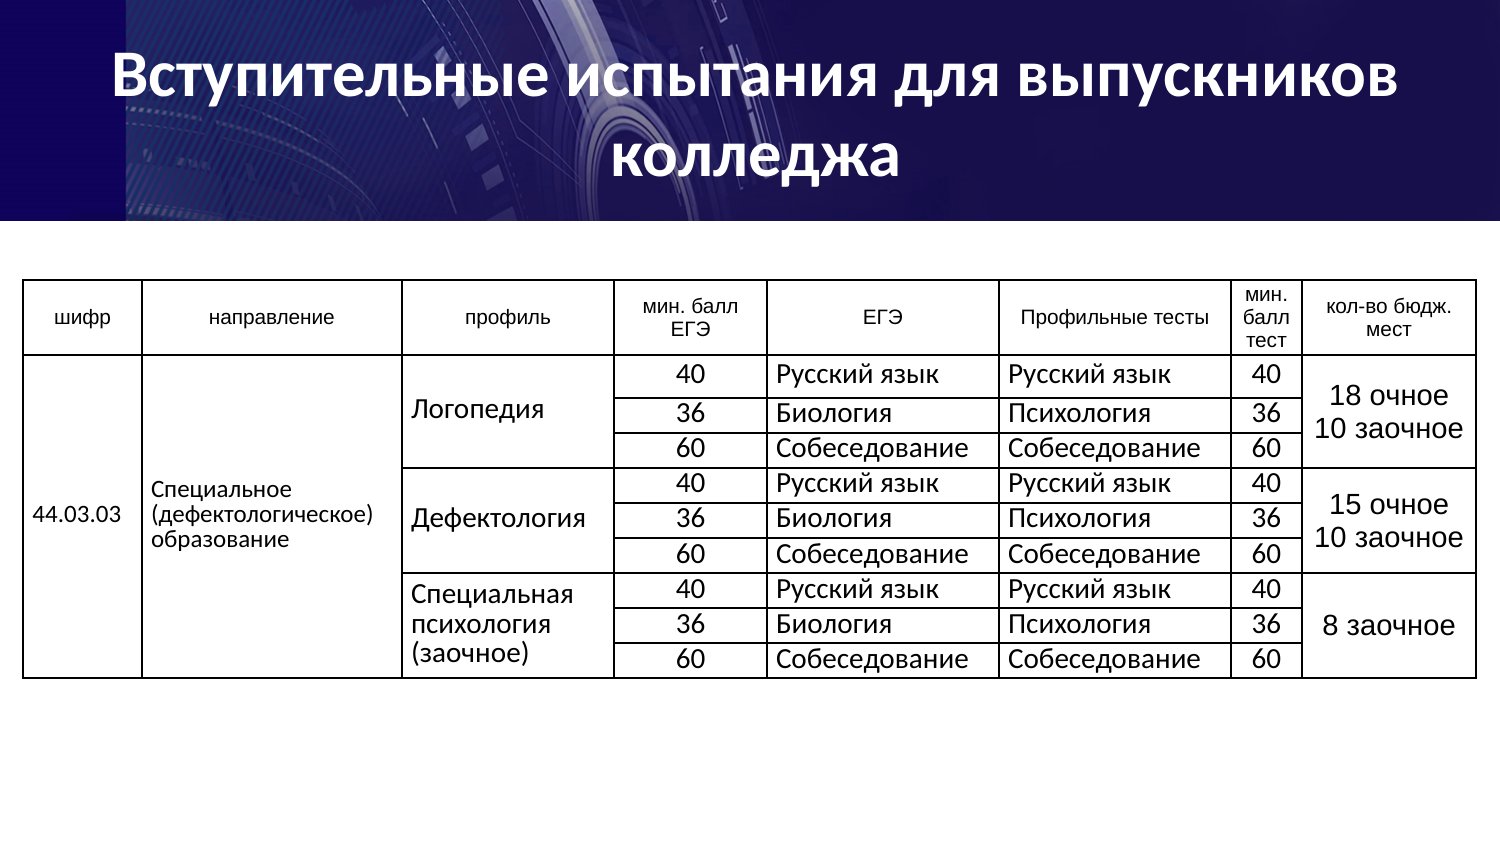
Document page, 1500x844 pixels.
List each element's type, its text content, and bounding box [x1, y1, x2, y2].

table_cell Русский язык [1000, 574, 1230, 607]
table_cell Собеседование [768, 434, 998, 467]
table_cell 60 [615, 539, 766, 572]
table_cell Психология [1000, 399, 1230, 432]
table_header кол-во бюдж. мест [1303, 281, 1475, 354]
table_cell 36 [615, 609, 766, 642]
table_header шифр [24, 281, 141, 354]
table_cell Биология [768, 399, 998, 432]
table_cell Психология [1000, 504, 1230, 537]
table_cell 40 [1232, 574, 1301, 607]
table_cell Русский язык [768, 574, 998, 607]
table_cell 60 [1232, 539, 1301, 572]
table_cell 40 [615, 469, 766, 502]
table_cell Психология [1000, 609, 1230, 642]
table_cell Собеседование [768, 644, 998, 677]
table_cell Русский язык [1000, 356, 1230, 397]
table_cell Собеседование [1000, 539, 1230, 572]
table_cell Логопедия [403, 356, 613, 467]
table_header направление [143, 281, 401, 354]
table_cell 40 [1232, 469, 1301, 502]
table_cell Биология [768, 504, 998, 537]
table_cell Специальное (дефектологическое) образование [143, 356, 401, 677]
table_cell 36 [1232, 609, 1301, 642]
table_cell 40 [615, 356, 766, 397]
table_cell Специальная психология (заочное) [403, 574, 613, 677]
table_header мин. балл ЕГЭ [615, 281, 766, 354]
table_cell 18 очное 10 заочное [1303, 356, 1475, 467]
table_header профиль [403, 281, 613, 354]
table_header Профильные тесты [1000, 281, 1230, 354]
table_cell 44.03.03 [24, 356, 141, 677]
table_cell Дефектология [403, 469, 613, 572]
table_cell Собеседование [768, 539, 998, 572]
table_cell 8 заочное [1303, 574, 1475, 677]
table_cell 60 [615, 644, 766, 677]
table_cell 36 [615, 399, 766, 432]
table_cell 60 [1232, 434, 1301, 467]
table_header ЕГЭ [768, 281, 998, 354]
table_cell Русский язык [768, 469, 998, 502]
table_cell Русский язык [768, 356, 998, 397]
table_cell 40 [615, 574, 766, 607]
table_cell 15 очное 10 заочное [1303, 469, 1475, 572]
table_cell 60 [1232, 644, 1301, 677]
table_cell Биология [768, 609, 998, 642]
picture [0, 0, 1500, 222]
table_cell Собеседование [1000, 644, 1230, 677]
table_cell 36 [1232, 399, 1301, 432]
table_cell 36 [615, 504, 766, 537]
table_cell 36 [1232, 504, 1301, 537]
table_cell 40 [1232, 356, 1301, 397]
table_cell Собеседование [1000, 434, 1230, 467]
table_cell Русский язык [1000, 469, 1230, 502]
table_cell 60 [615, 434, 766, 467]
table_header мин. балл тест [1232, 281, 1301, 354]
